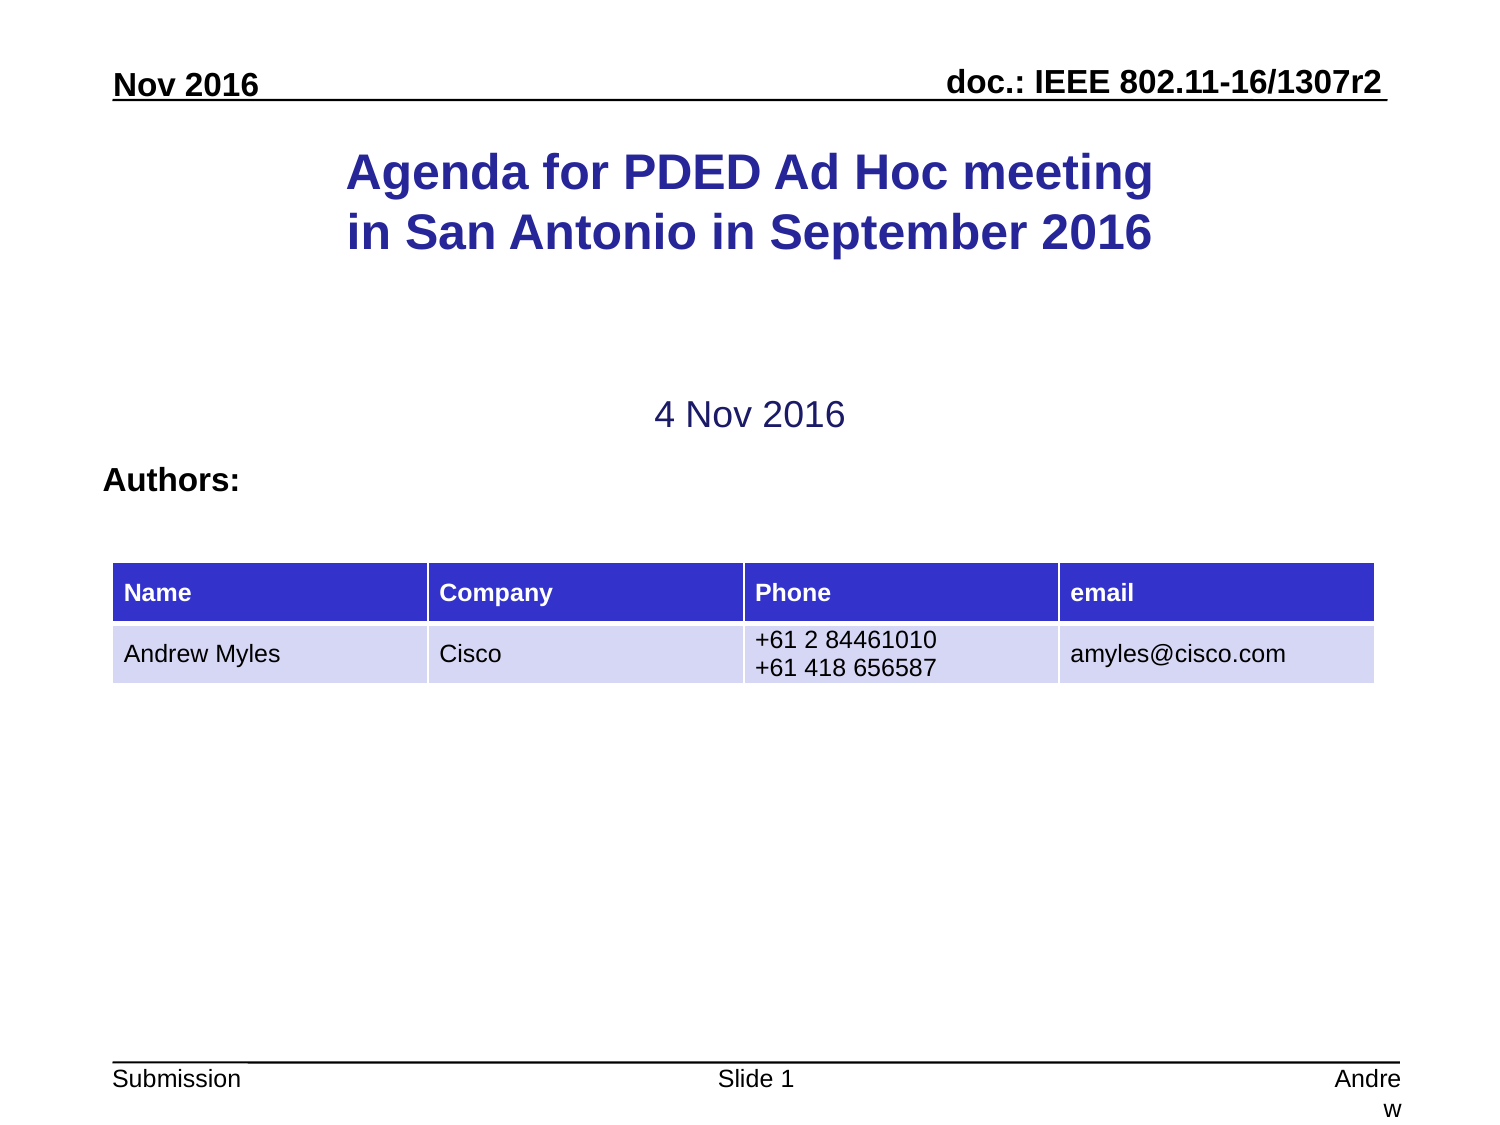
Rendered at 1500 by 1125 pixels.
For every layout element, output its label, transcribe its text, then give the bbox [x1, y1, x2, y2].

table_cell Andrew Myles [113, 626, 427, 683]
footer Andrew Myles, Cisco [1320, 1061, 1402, 1093]
table_header Company [429, 563, 743, 621]
table_header email [1060, 563, 1374, 621]
table_cell +61 2 84461010 +61 418 656587 [745, 626, 1058, 683]
table_header Name [113, 563, 427, 621]
table_cell Cisco [429, 626, 743, 683]
list 4 Nov 2016 [112, 382, 1388, 445]
text_box Authors: [87, 450, 325, 513]
slide_number Slide 1 [709, 1061, 803, 1093]
table_cell amyles@cisco.com [1060, 626, 1374, 683]
title Agenda for PDED Ad Hoc meeting in San Antonio in September 2016 [112, 112, 1388, 288]
table_header Phone [745, 563, 1058, 621]
